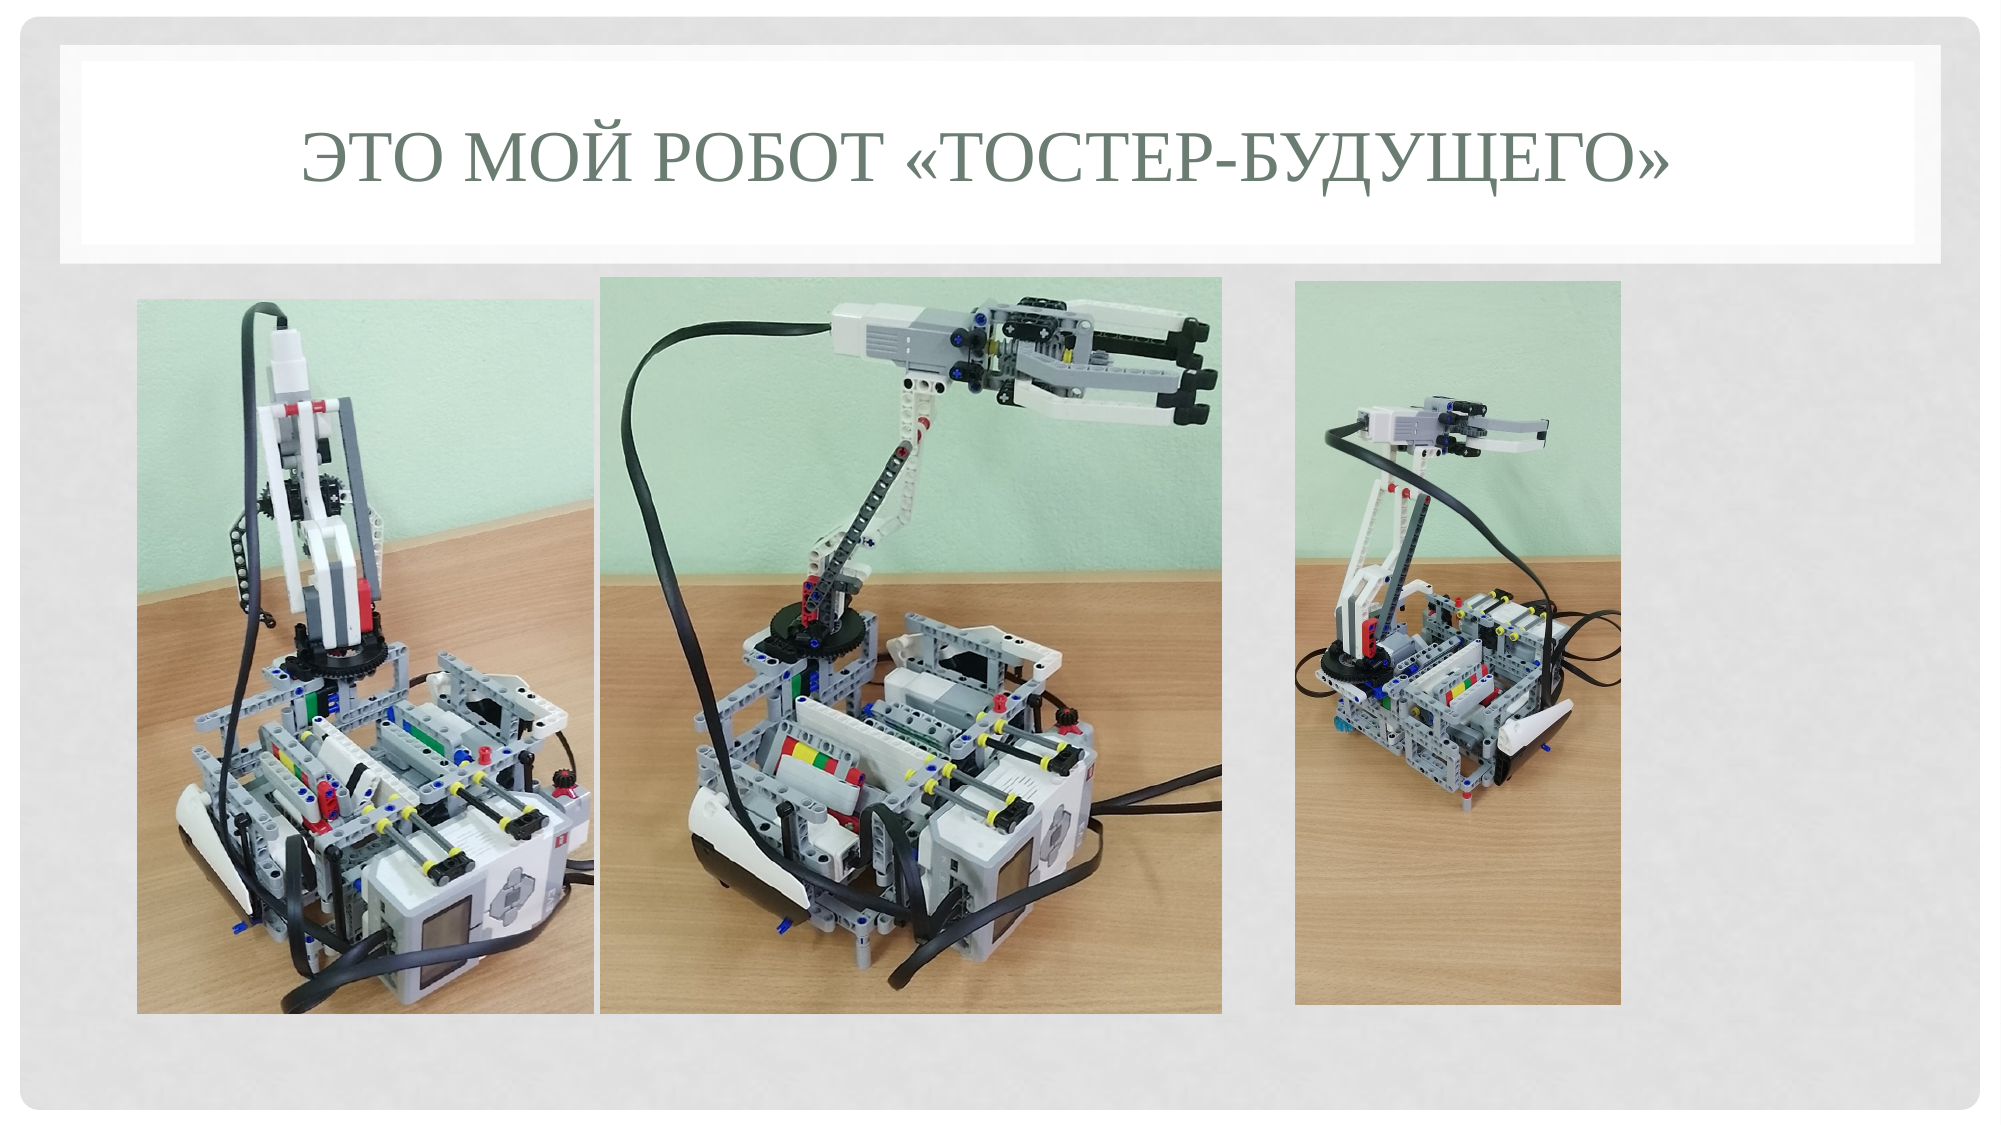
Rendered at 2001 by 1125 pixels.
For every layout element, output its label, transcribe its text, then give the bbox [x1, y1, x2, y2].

picture [600, 276, 1222, 1014]
title Это мой робот «Тостер-будущего» [93, 66, 1900, 238]
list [137, 299, 594, 1014]
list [1295, 281, 1622, 1006]
